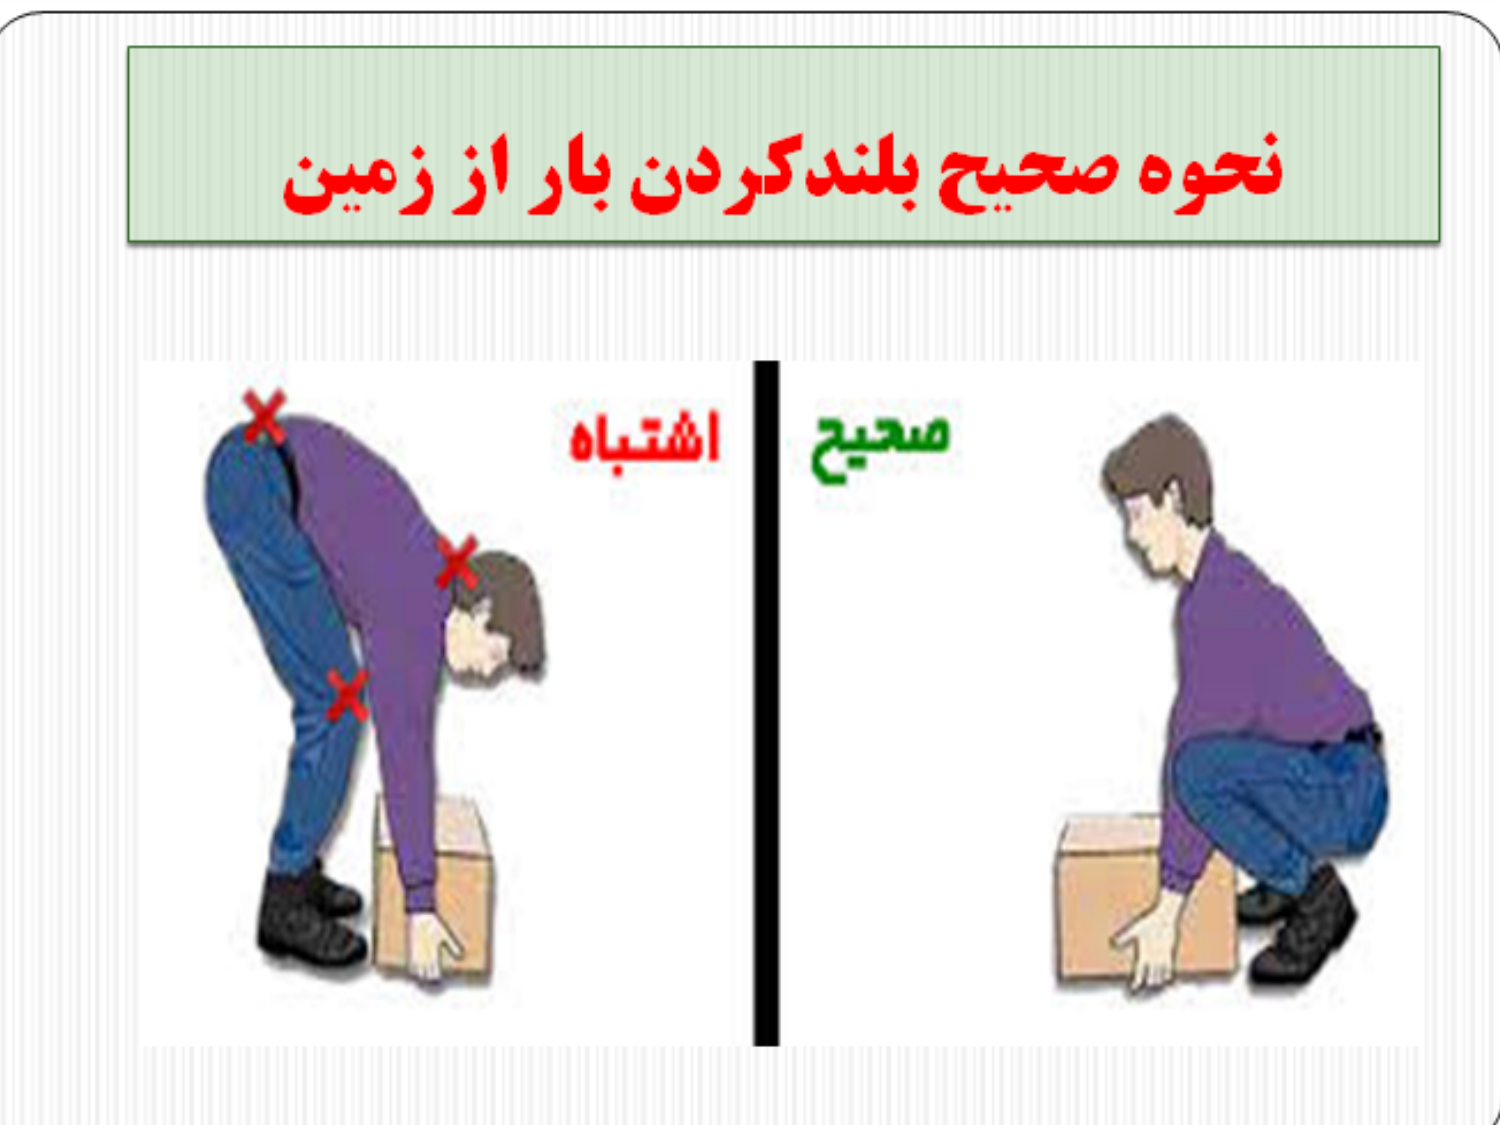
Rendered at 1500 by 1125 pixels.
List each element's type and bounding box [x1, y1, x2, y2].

list [0, 0, 1500, 1125]
